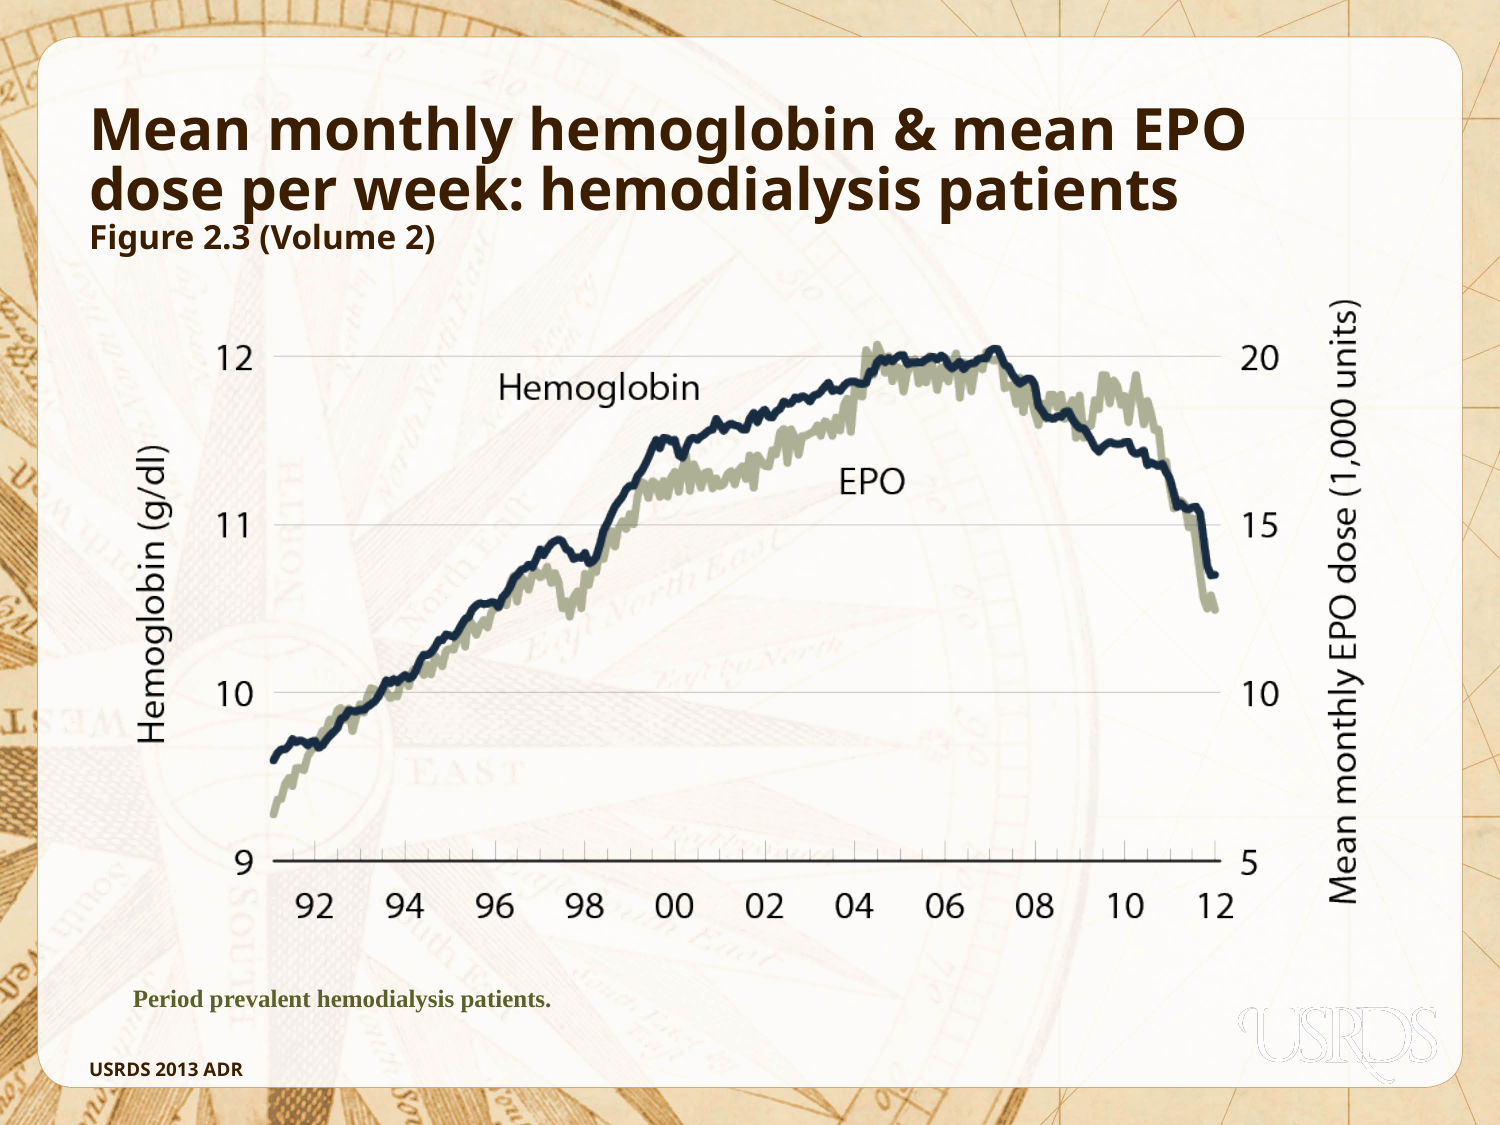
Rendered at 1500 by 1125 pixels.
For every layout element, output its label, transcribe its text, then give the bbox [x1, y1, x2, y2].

title Mean monthly hemoglobin & mean EPO dose per week: hemodialysis patients Figure 2.3 (Volume 2) [74, 45, 1425, 264]
picture [0, 0, 1500, 1125]
text_box Period prevalent hemodialysis patients. [132, 975, 750, 1019]
